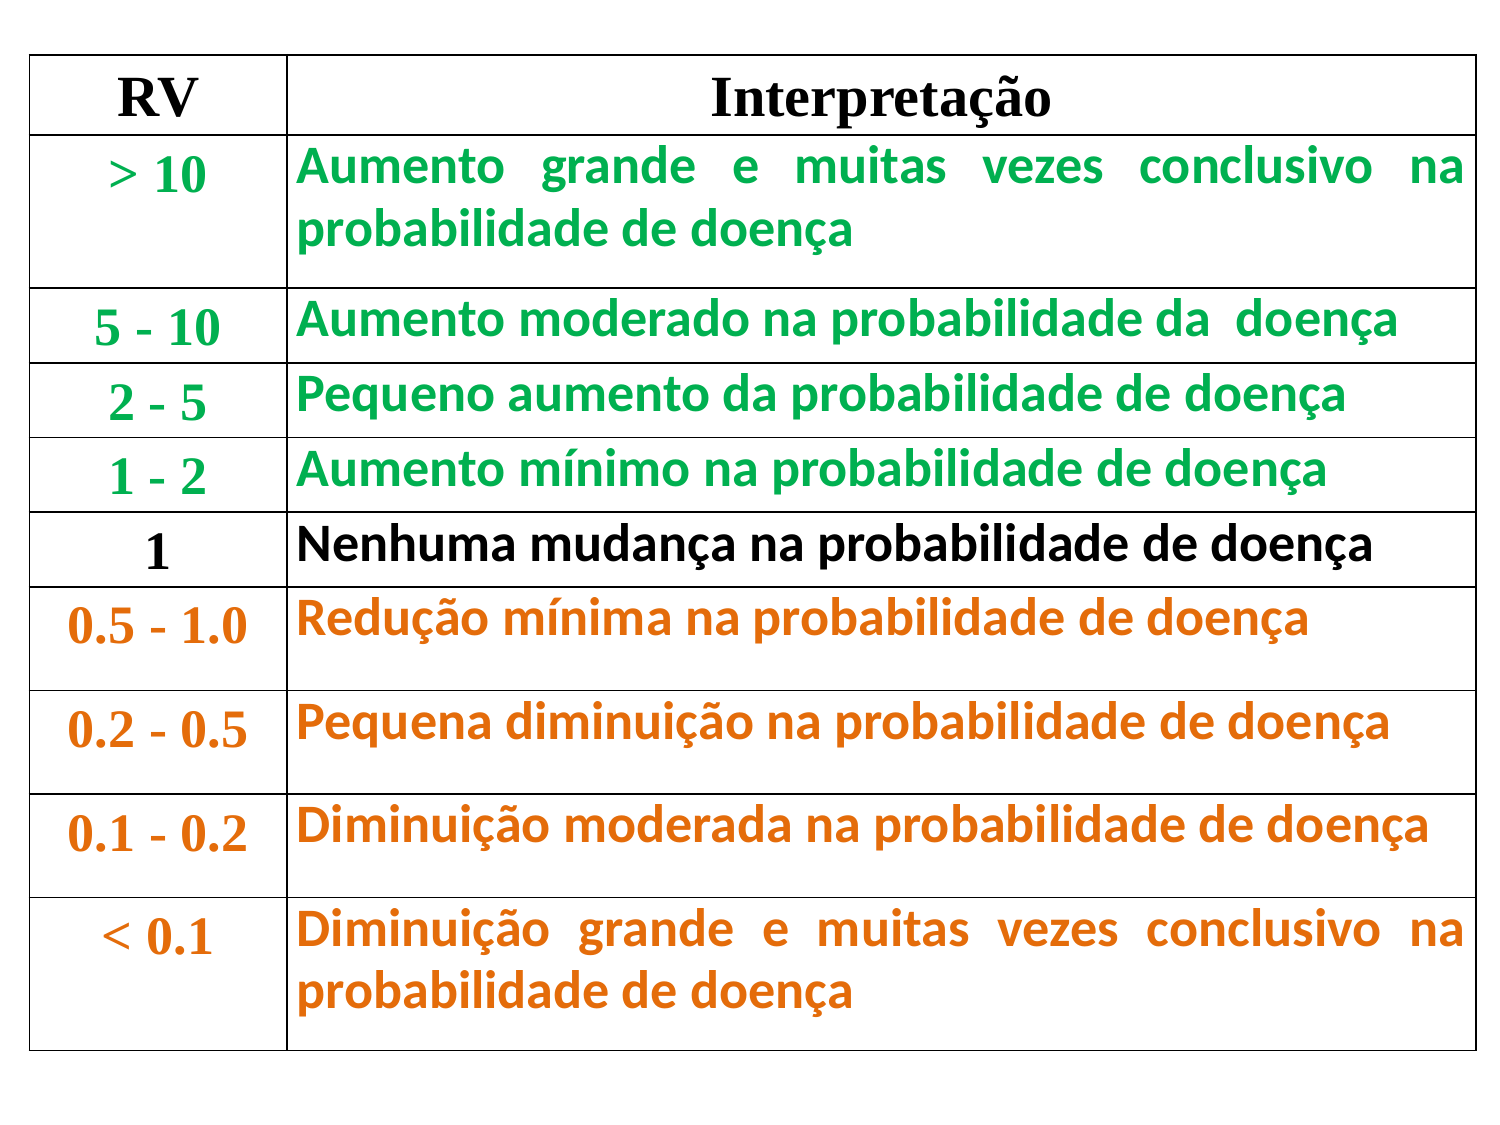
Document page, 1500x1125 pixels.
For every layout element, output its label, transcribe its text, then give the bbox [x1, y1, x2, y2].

table_cell 5 - 10 [30, 289, 286, 362]
table_cell Aumento grande e muitas vezes conclusivo na probabilidade de doença [288, 136, 1475, 287]
table_cell Redução mínima na probabilidade de doença [288, 588, 1475, 690]
table_cell 1 - 2 [30, 438, 286, 511]
table_cell Diminuição moderada na probabilidade de doença [288, 795, 1475, 897]
table_header Interpretação [288, 56, 1475, 134]
table_cell 2 - 5 [30, 364, 286, 437]
table_cell Pequena diminuição na probabilidade de doença [288, 691, 1475, 793]
table_cell Aumento mínimo na probabilidade de doença [288, 438, 1475, 511]
table_cell Diminuição grande e muitas vezes conclusivo na probabilidade de doença [288, 898, 1475, 1050]
table_header RV [30, 56, 286, 134]
table_cell Nenhuma mudança na probabilidade de doença [288, 513, 1475, 586]
table_cell 1 [30, 513, 286, 586]
table_cell Pequeno aumento da probabilidade de doença [288, 364, 1475, 437]
table_cell 0.5 - 1.0 [30, 588, 286, 690]
table_cell 0.1 - 0.2 [30, 795, 286, 897]
table_cell > 10 [30, 136, 286, 287]
table_cell < 0.1 [30, 898, 286, 1050]
table_cell 0.2 - 0.5 [30, 691, 286, 793]
table_cell Aumento moderado na probabilidade da doença [288, 289, 1475, 362]
